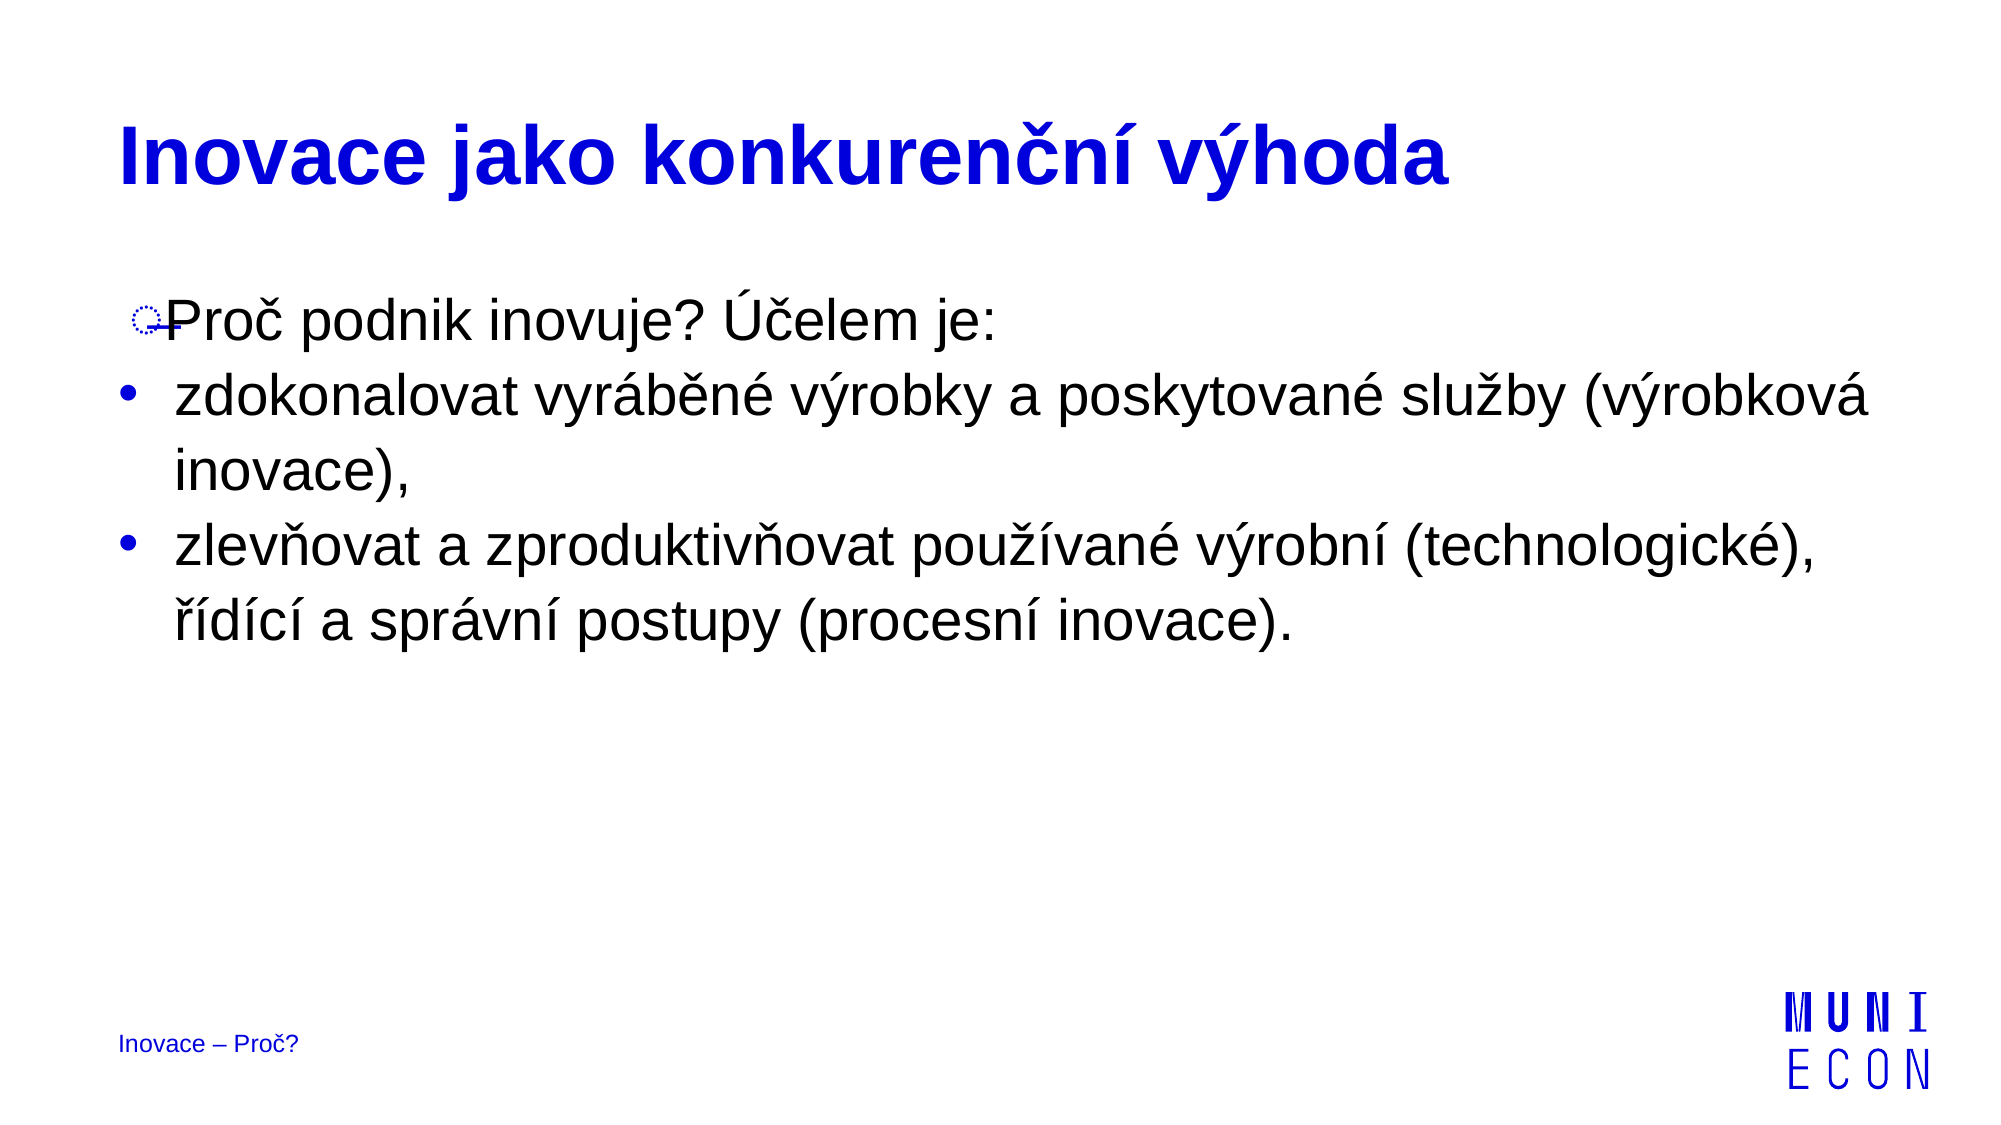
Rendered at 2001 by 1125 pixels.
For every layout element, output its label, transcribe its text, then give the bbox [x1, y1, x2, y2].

list Proč podnik inovuje? Účelem je: zdokonalovat vyráběné výrobky a poskytované služby (výrobková inovace), zlevňovat a zproduktivňovat používané výrobní (technologické), řídící a správní postupy (procesní inovace). [118, 277, 1883, 957]
title Inovace jako konkurenční výhoda [118, 118, 1883, 193]
footer Inovace – Proč? [118, 1021, 1418, 1063]
